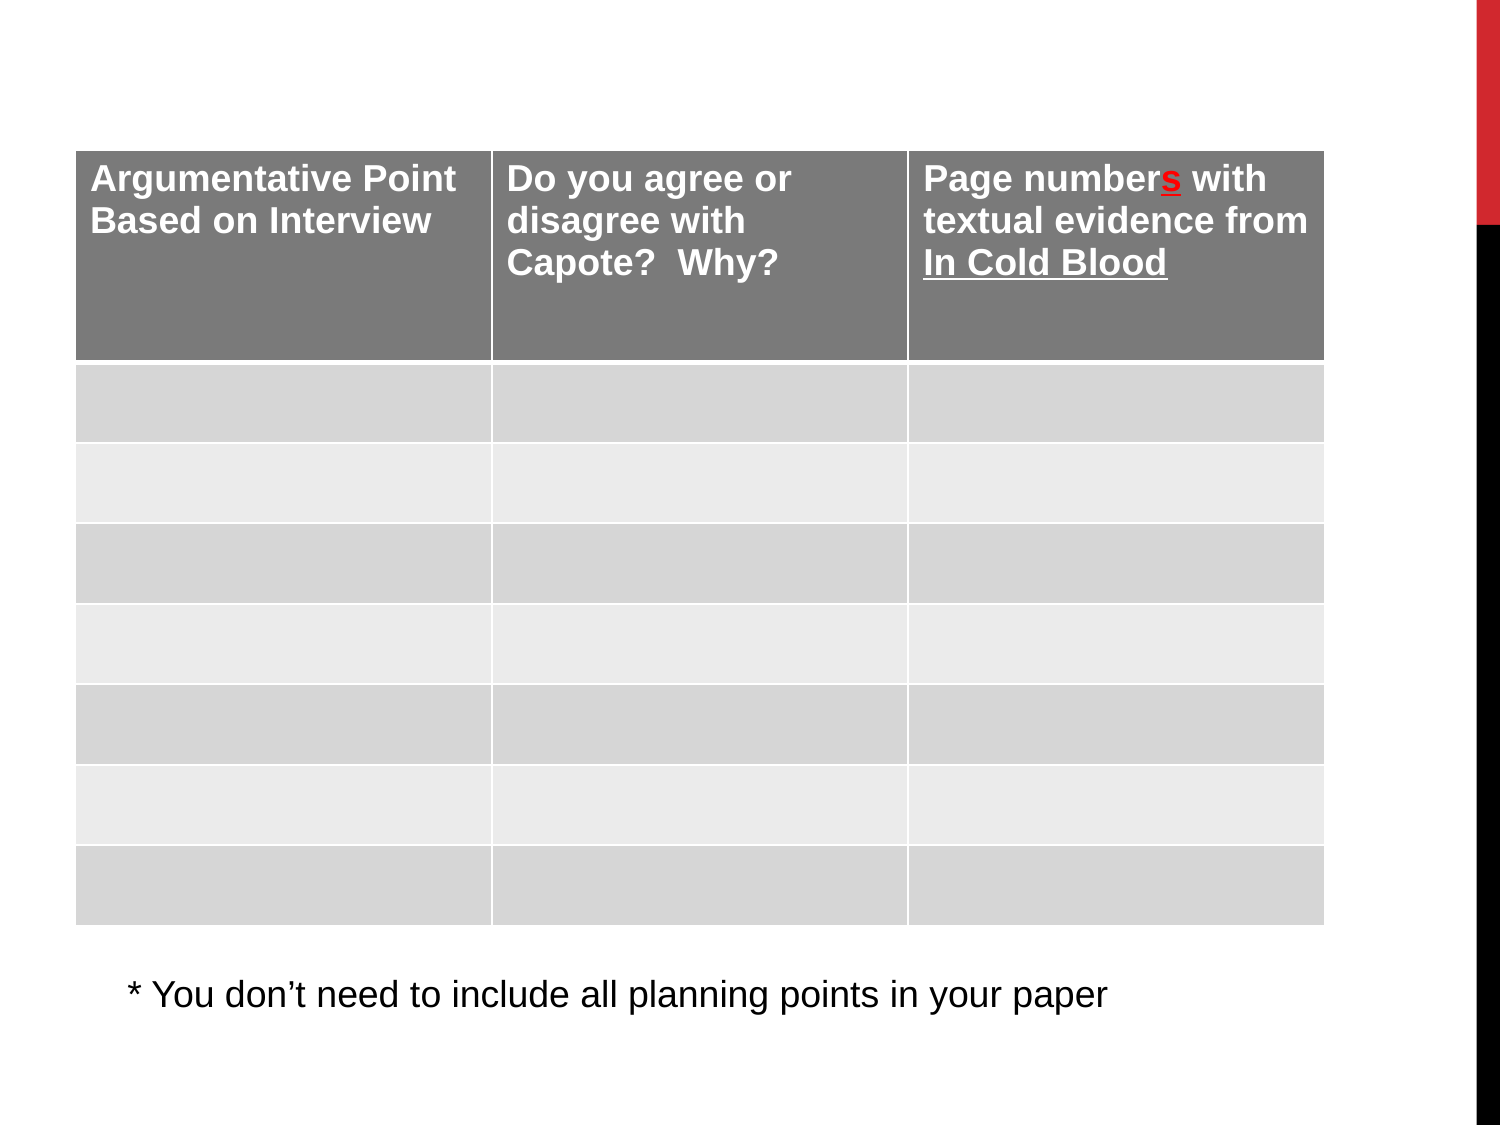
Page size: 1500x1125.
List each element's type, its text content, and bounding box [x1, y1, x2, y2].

text_box * You don’t need to include all planning points in your paper [112, 962, 1325, 1023]
table_cell [493, 605, 907, 683]
table_cell [909, 524, 1324, 603]
table_cell [76, 766, 491, 844]
table_cell [493, 524, 907, 603]
table_cell [909, 605, 1324, 683]
table_cell [76, 524, 491, 603]
table_cell [909, 685, 1324, 764]
table_cell [493, 444, 907, 522]
table_cell [76, 605, 491, 683]
table_header Argumentative Point Based on Interview [76, 151, 491, 360]
table_cell [76, 685, 491, 764]
table_cell [493, 365, 907, 442]
table_cell [493, 846, 907, 925]
table_cell [493, 766, 907, 844]
table_cell [909, 766, 1324, 844]
table_header Do you agree or disagree with Capote? Why? [493, 151, 907, 360]
table_cell [909, 444, 1324, 522]
table_cell [76, 846, 491, 925]
table_cell [909, 365, 1324, 442]
table_cell [76, 444, 491, 522]
table_cell [76, 365, 491, 442]
table_cell [493, 685, 907, 764]
table_header Page numbers with textual evidence from In Cold Blood [909, 151, 1324, 360]
table_cell [909, 846, 1324, 925]
